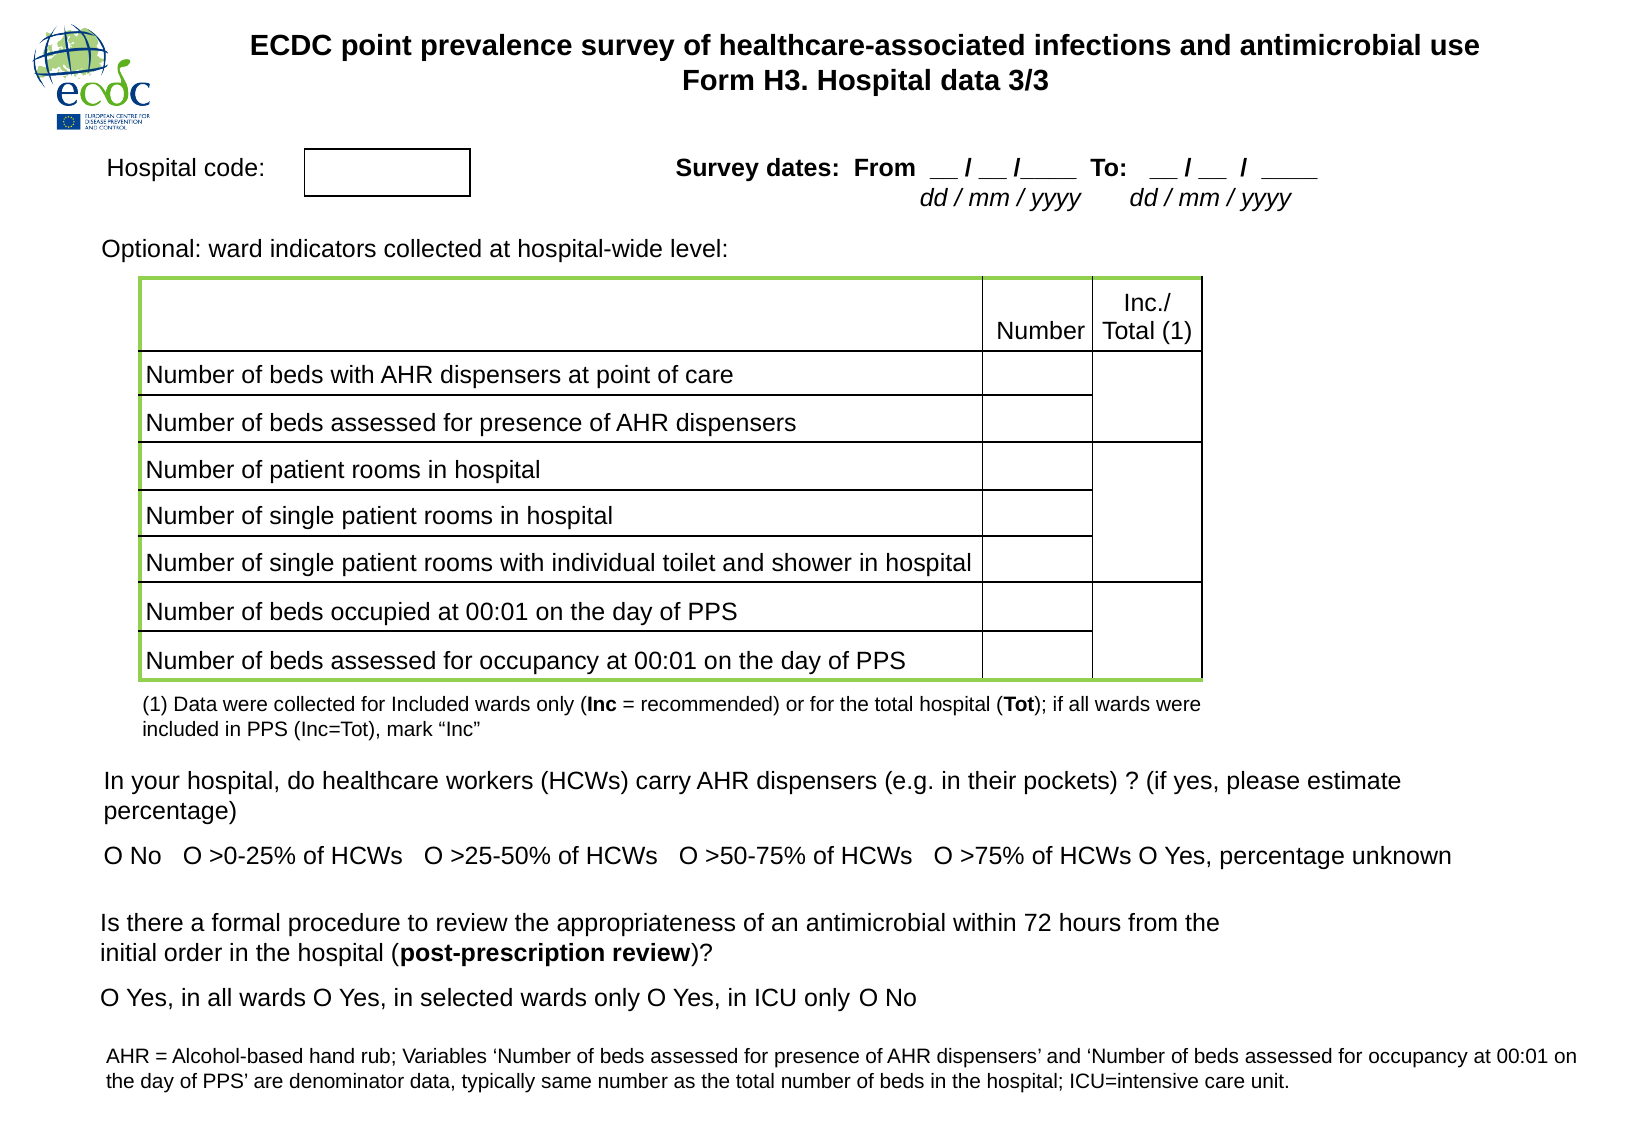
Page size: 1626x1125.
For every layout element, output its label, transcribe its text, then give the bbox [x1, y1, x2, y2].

table_cell [983, 352, 1092, 394]
table_cell Number of patient rooms in hospital [142, 443, 982, 489]
table_cell [983, 396, 1092, 441]
table_cell [983, 583, 1092, 630]
table_cell [983, 443, 1092, 489]
table_cell [1093, 583, 1201, 678]
table_cell Number of beds assessed for presence of AHR dispensers [142, 396, 982, 441]
text_box Hospital code: Survey dates: From __ / __ /____ To: __ / __ / ____ dd / mm / yyyy dd / mm / yyyy [91, 144, 1569, 219]
table_cell Number of single patient rooms with individual toilet and shower in hospital [142, 537, 982, 581]
text_box In your hospital, do healthcare workers (HCWs) carry AHR dispensers (e.g. in their pockets) ? (if yes, please estimate percentage) O No O >0-25% of HCWs O >25-50% of HCWs O >50-75% of HCWs O >75% of HCWs O Yes, percentage unknown [88, 757, 1474, 877]
table_cell [983, 491, 1092, 535]
text_box Optional: ward indicators collected at hospital-wide level: [86, 224, 753, 270]
text_box Is there a formal procedure to review the appropriateness of an antimicrobial within 72 hours from the initial order in the hospital (post-prescription review)? O Yes, in all wards O Yes, in selected wards only O Yes, in ICU only O No [85, 898, 1247, 1019]
table_cell [983, 537, 1092, 581]
table_cell Number of beds occupied at 00:01 on the day of PPS [142, 583, 982, 630]
table_header Number [983, 280, 1092, 350]
table_header [142, 280, 982, 350]
text_box [304, 149, 470, 197]
table_cell Number of beds with AHR dispensers at point of care [142, 352, 982, 394]
table_cell [983, 632, 1092, 678]
table_cell Number of single patient rooms in hospital [142, 491, 982, 535]
table_header Inc./ Total (1) [1093, 280, 1201, 350]
picture [32, 24, 151, 130]
text_box AHR = Alcohol-based hand rub; Variables ‘Number of beds assessed for presence of AHR dispensers’ and ‘Number of beds assessed for occupancy at 00:01 on the day of PPS’ are denominator data, typically same number as the total number of beds in the hospital; ICU=intensive care unit. [91, 1034, 1604, 1100]
text_box ECDC point prevalence survey of healthcare-associated infections and antimicrobial use Form H3. Hospital data 3/3 [151, 18, 1581, 104]
table_cell [1093, 352, 1201, 441]
text_box (1) Data were collected for Included wards only (Inc = recommended) or for the total hospital (Tot); if all wards were included in PPS (Inc=Tot), mark “Inc” [127, 683, 1226, 748]
table_cell Number of beds assessed for occupancy at 00:01 on the day of PPS [142, 632, 982, 678]
table_cell [1093, 443, 1201, 581]
